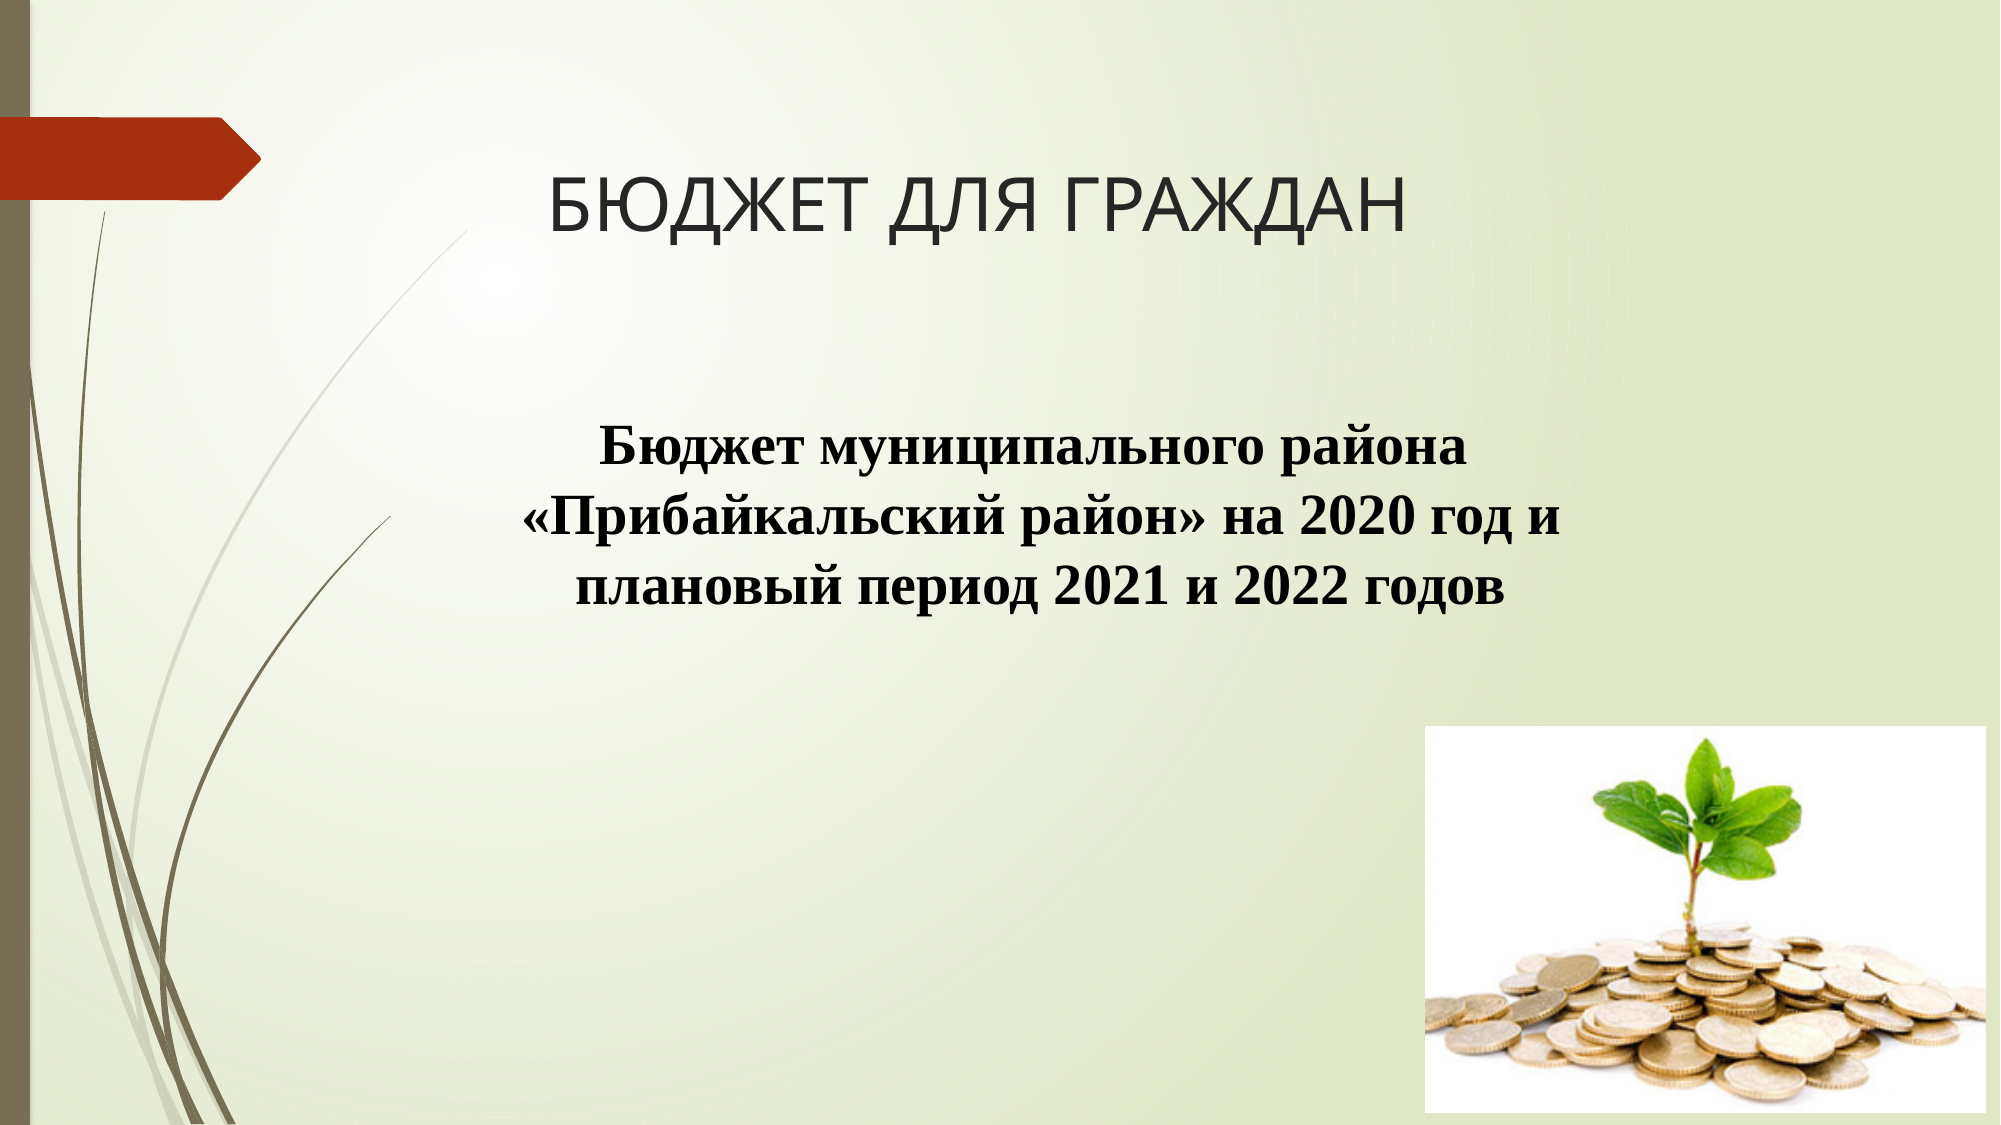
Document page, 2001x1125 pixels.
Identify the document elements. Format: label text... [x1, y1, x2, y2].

title БЮДЖЕТ ДЛЯ ГРАЖДАН [291, 149, 1666, 298]
text_box Бюджет муниципального района «Прибайкальский район» на 2020 год и плановый период 2021 и 2022 годов [460, 398, 1622, 624]
picture [1424, 725, 1987, 1113]
